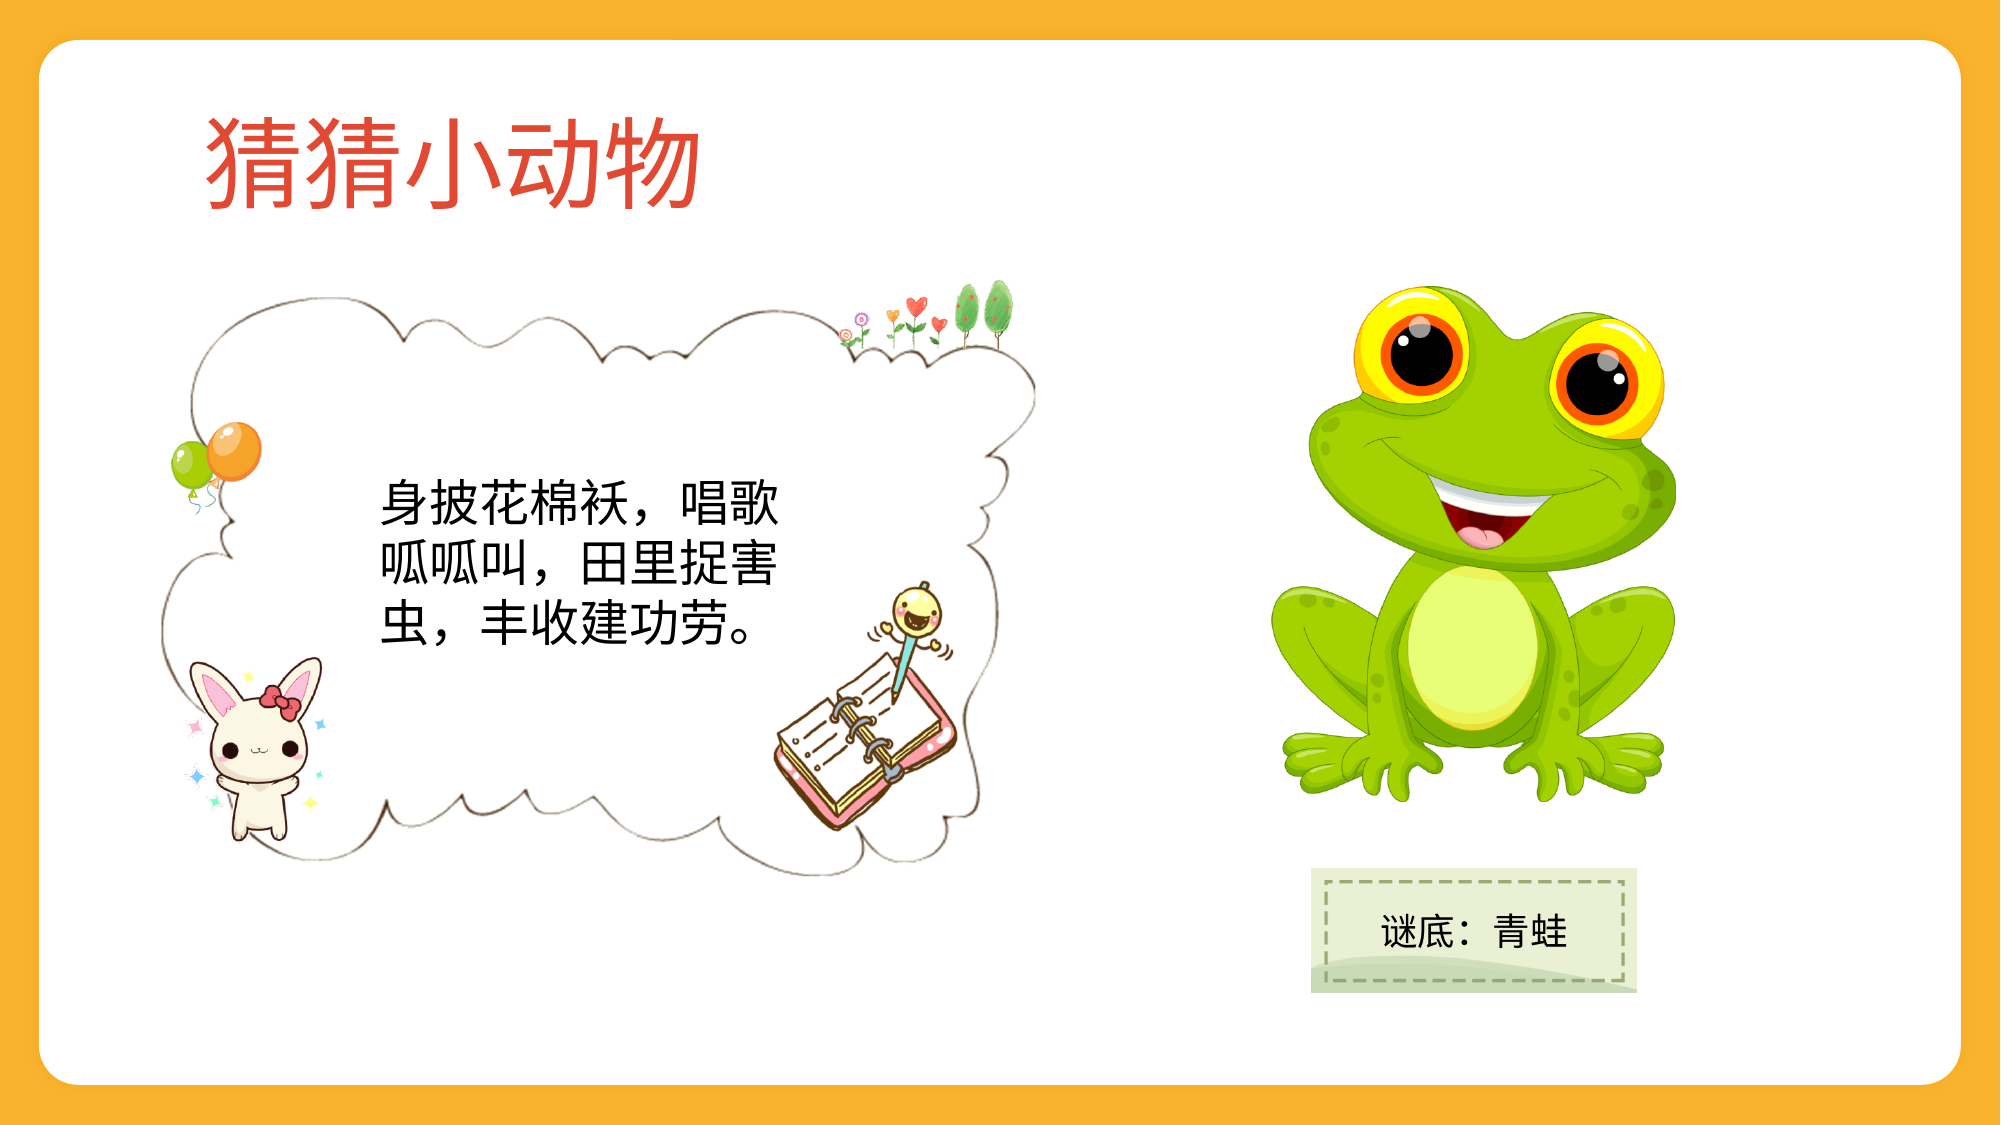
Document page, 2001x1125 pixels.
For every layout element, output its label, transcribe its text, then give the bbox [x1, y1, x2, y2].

text_box [37, 38, 1962, 1086]
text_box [154, 240, 1045, 885]
text_box 猜猜小动物 [171, 94, 735, 229]
picture [1271, 286, 1676, 803]
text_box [1311, 868, 1637, 993]
